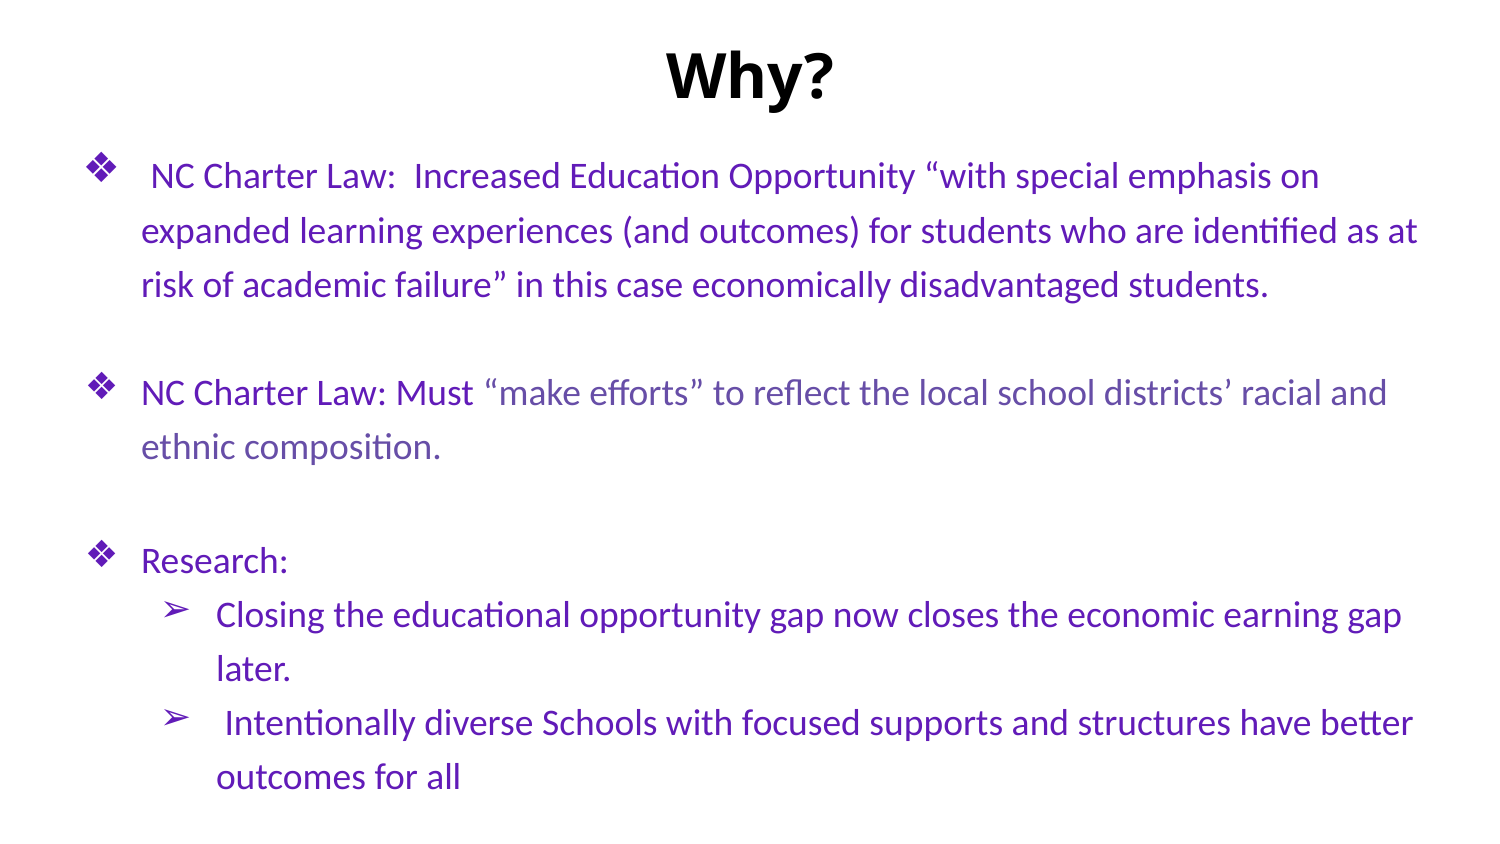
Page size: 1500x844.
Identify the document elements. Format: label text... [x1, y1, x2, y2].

list NC Charter Law: Increased Education Opportunity “with special emphasis on expanded learning experiences (and outcomes) for students who are identified as at risk of academic failure” in this case economically disadvantaged students. NC Charter Law: Must “make efforts” to reflect the local school districts’ racial and ethnic composition. Research: Closing the educational opportunity gap now closes the economic earning gap later. Intentionally diverse Schools with focused supports and structures have better outcomes for all [51, 121, 1449, 683]
title Why? [51, 20, 1449, 103]
